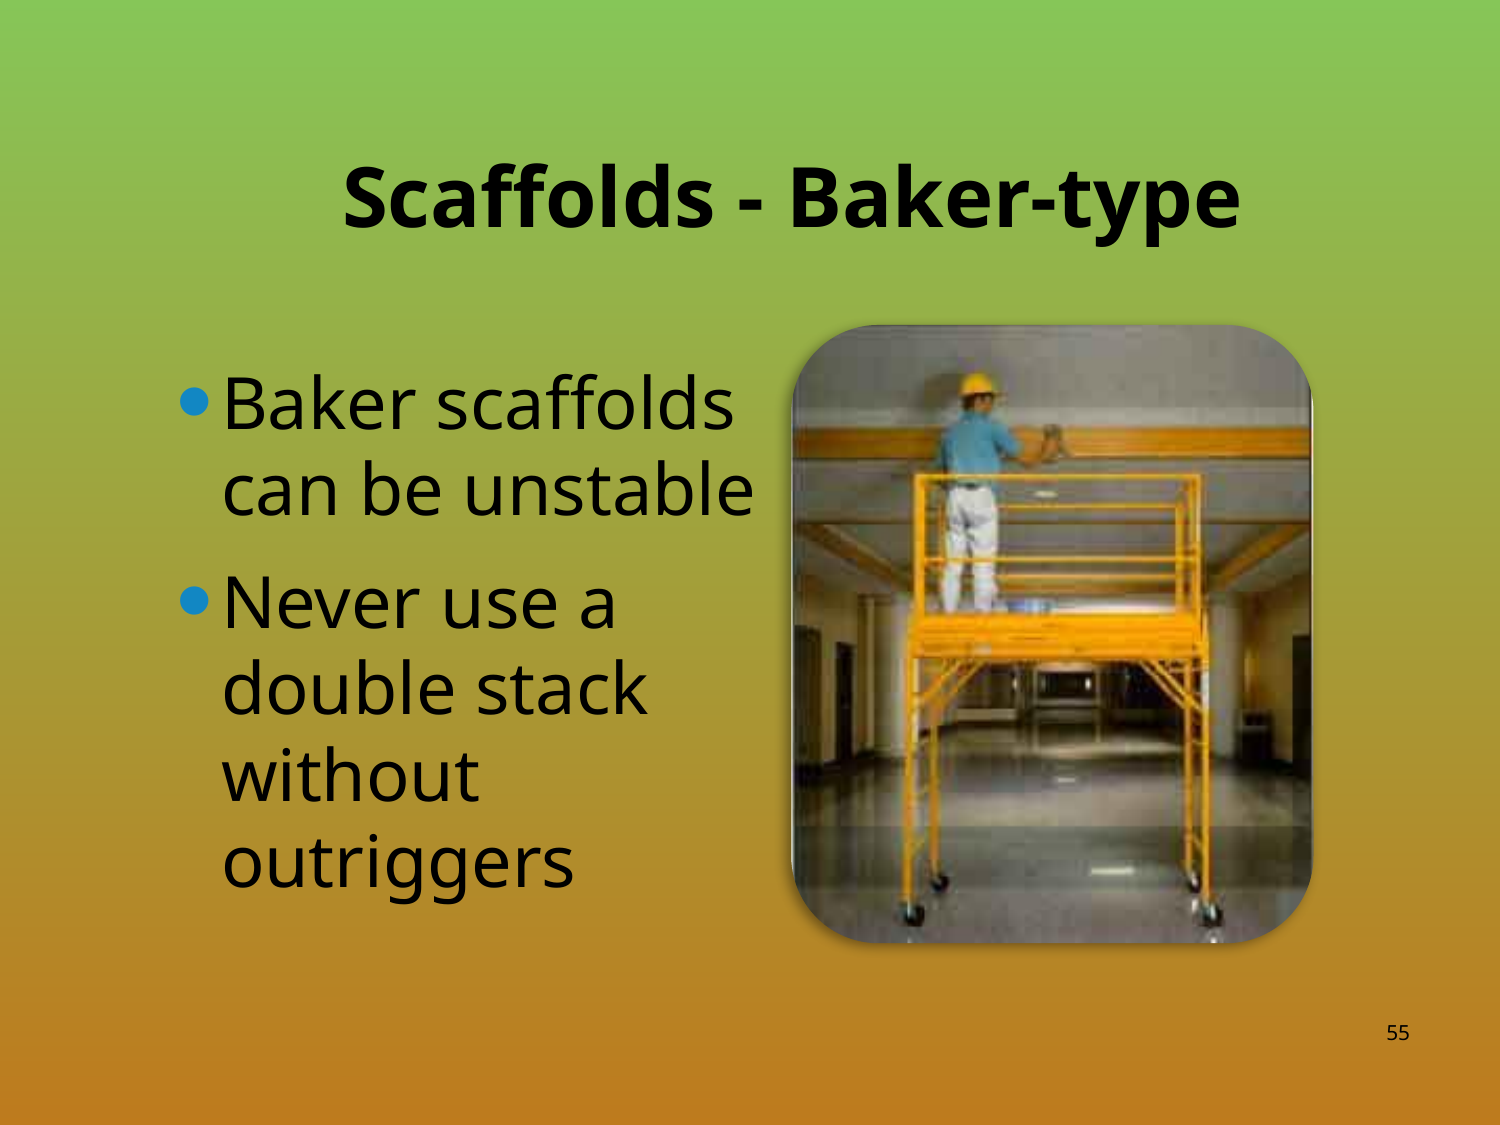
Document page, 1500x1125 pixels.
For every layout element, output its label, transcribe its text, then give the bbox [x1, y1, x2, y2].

title Scaffolds - Baker-type [161, 112, 1425, 275]
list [791, 324, 1314, 944]
list Baker scaffolds can be unstable Never use a double stack without outriggers [161, 350, 775, 991]
slide_number 55 [1357, 1003, 1425, 1064]
